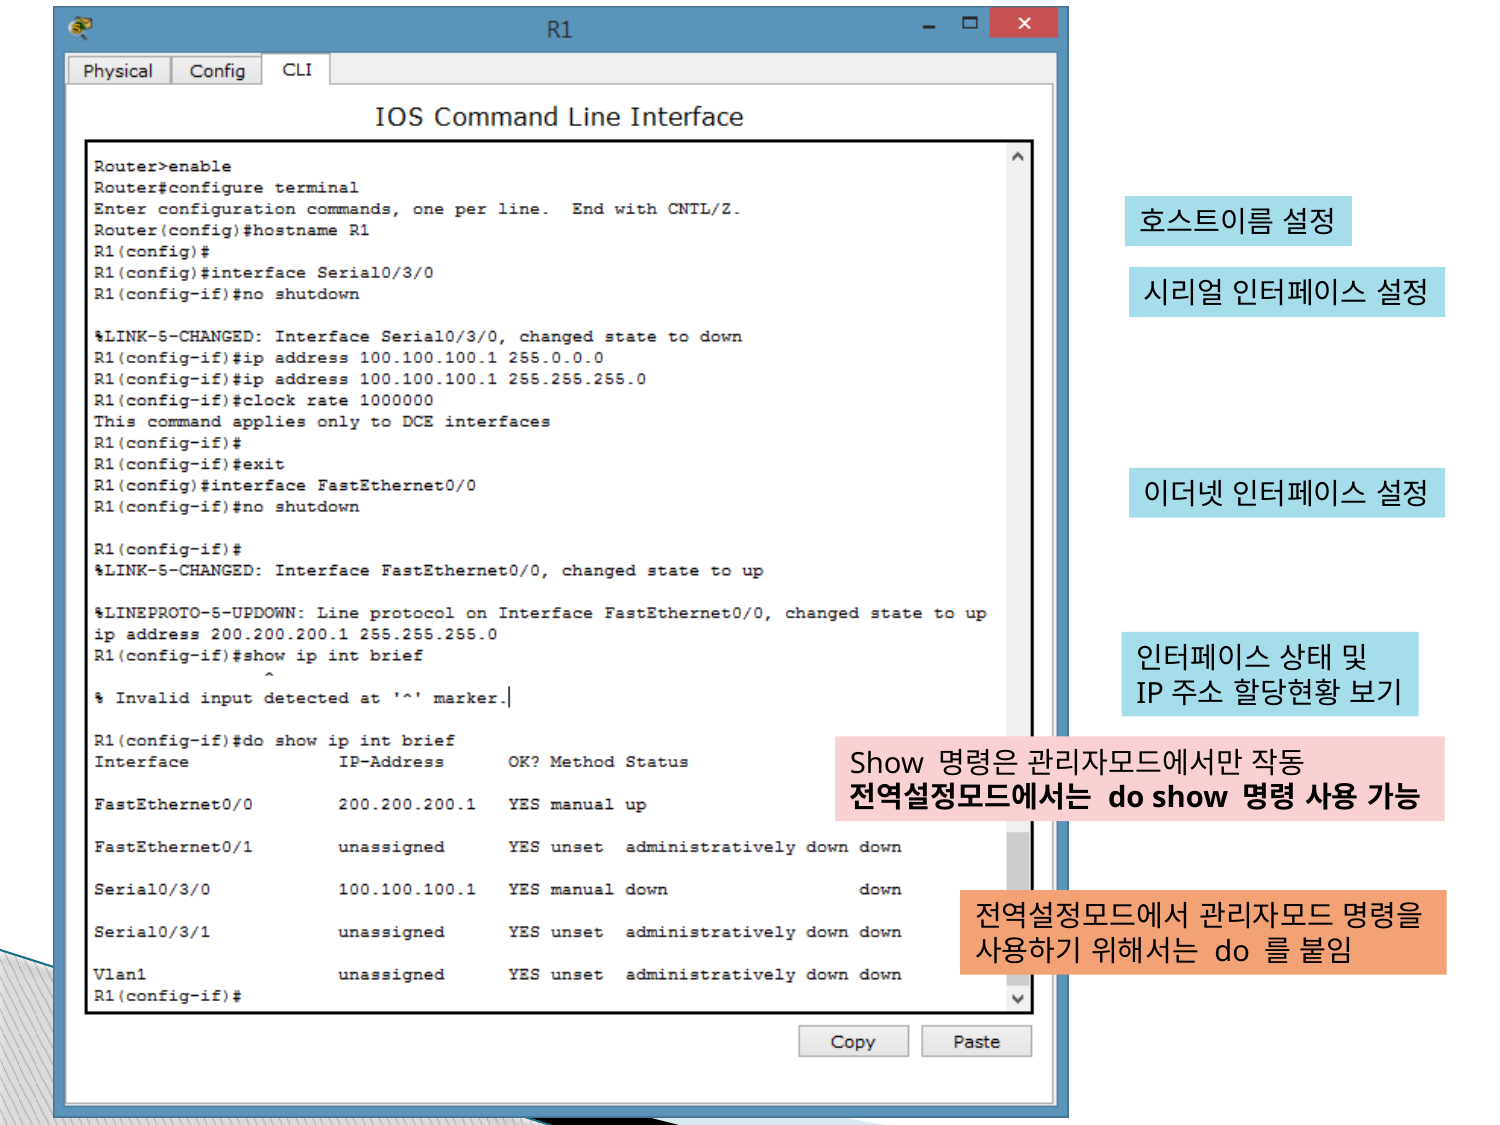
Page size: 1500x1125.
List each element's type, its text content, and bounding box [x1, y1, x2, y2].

text_box 전역설정모드에서 관리자모드 명령을 사용하기 위해서는 do 를 붙임 [1074, 890, 1447, 975]
picture [52, 5, 1070, 1118]
text_box 시리얼 인터페이스 설정 [1129, 267, 1446, 317]
text_box Show 명령은 관리자모드에서만 작동 전역설정모드에서는 do show 명령 사용 가능 [1074, 736, 1445, 822]
text_box 인터페이스 상태 및 IP주소 할당현황 보기 [1121, 631, 1419, 717]
text_box 호스트이름 설정 [1124, 196, 1352, 246]
text_box 이더넷 인터페이스 설정 [1129, 467, 1446, 518]
